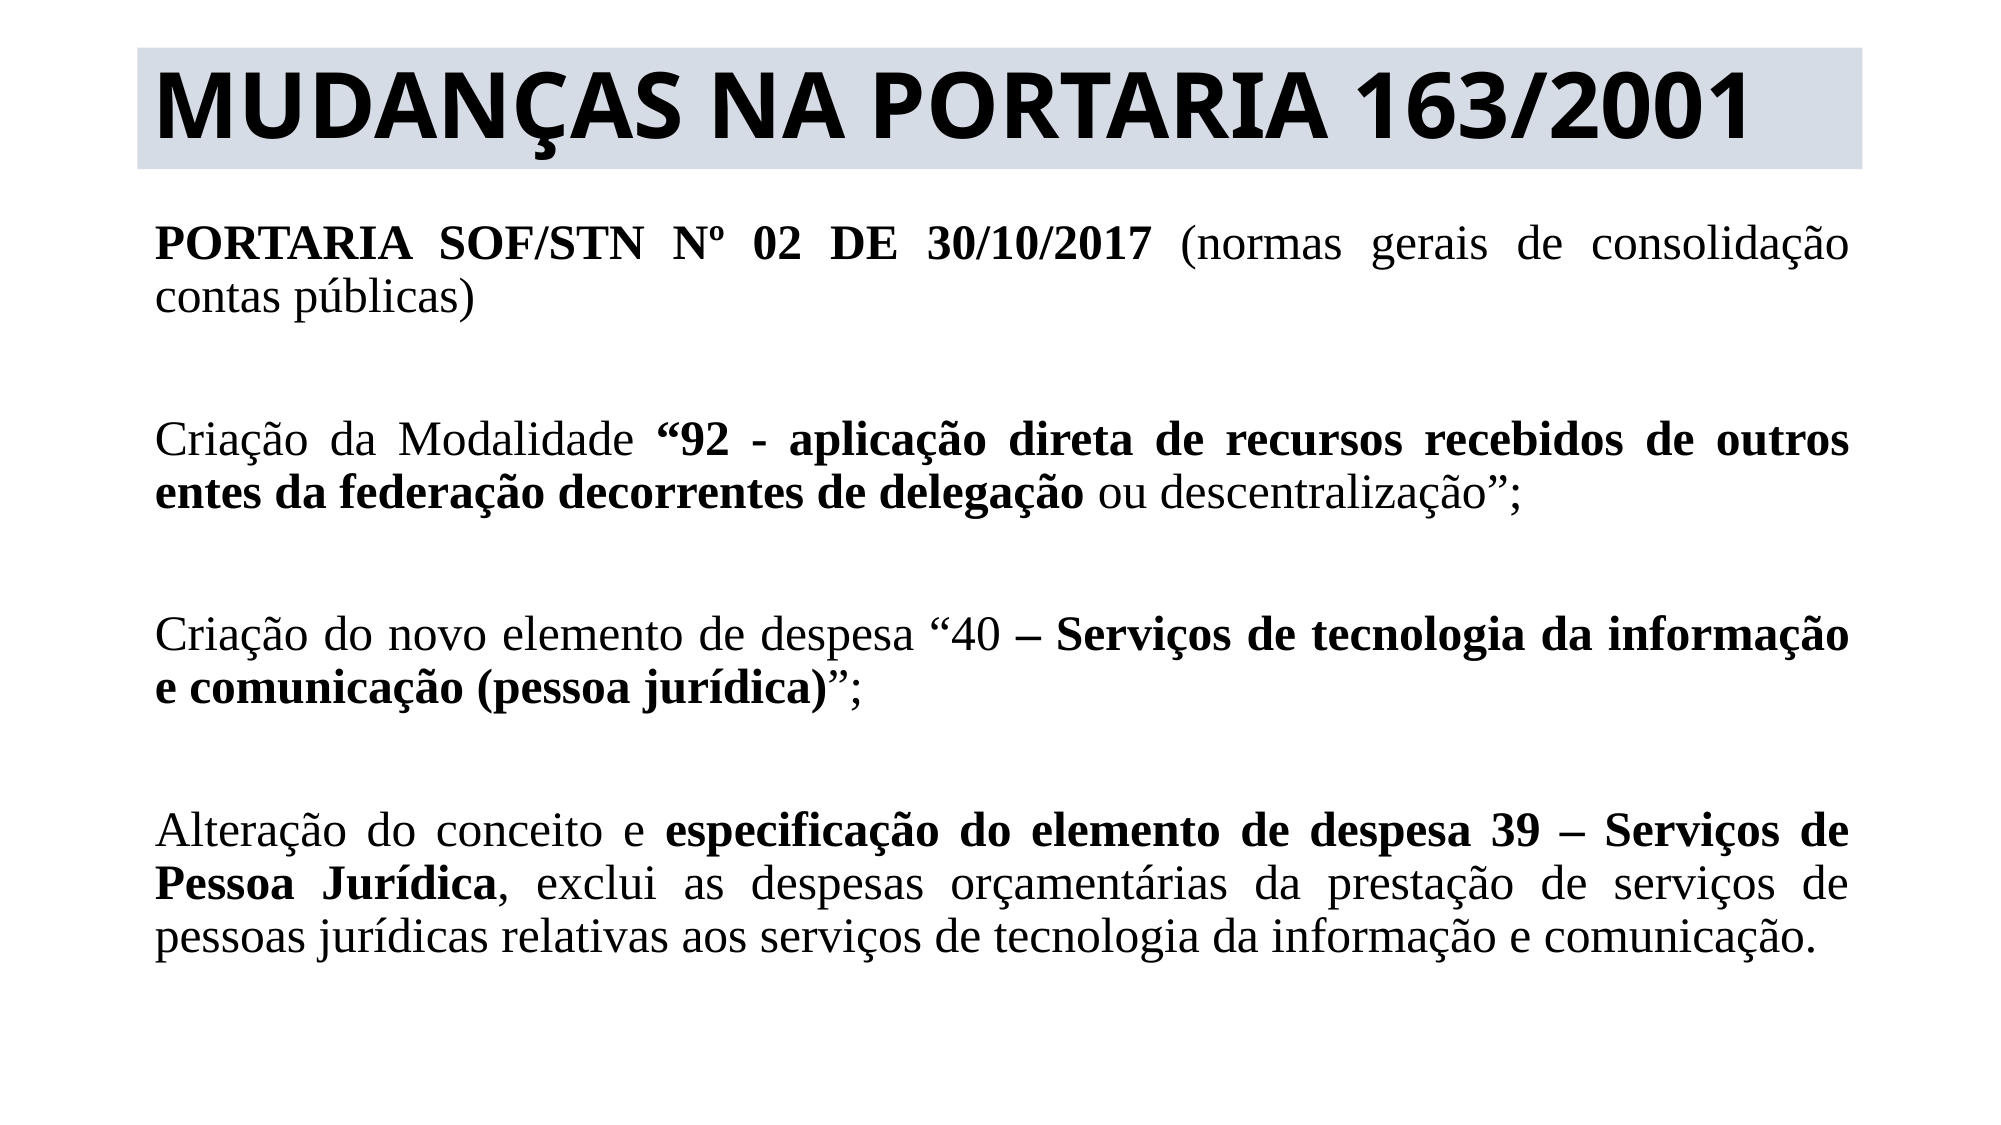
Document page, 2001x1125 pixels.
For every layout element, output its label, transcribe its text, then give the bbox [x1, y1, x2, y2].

title MUDANÇAS NA PORTARIA 163/2001 [137, 47, 1863, 170]
list PORTARIA SOF/STN Nº 02 DE 30/10/2017 (normas gerais de consolidação contas públicas) Criação da Modalidade “92 - aplicação direta de recursos recebidos de outros entes da federação decorrentes de delegação ou descentralização”; Criação do novo elemento de despesa “40 – Serviços de tecnologia da informação e comunicação (pessoa jurídica)”; Alteração do conceito e especificação do elemento de despesa 39 – Serviços de Pessoa Jurídica, exclui as despesas orçamentárias da prestação de serviços de pessoas jurídicas relativas aos serviços de tecnologia da informação e comunicação. [139, 209, 1865, 1012]
